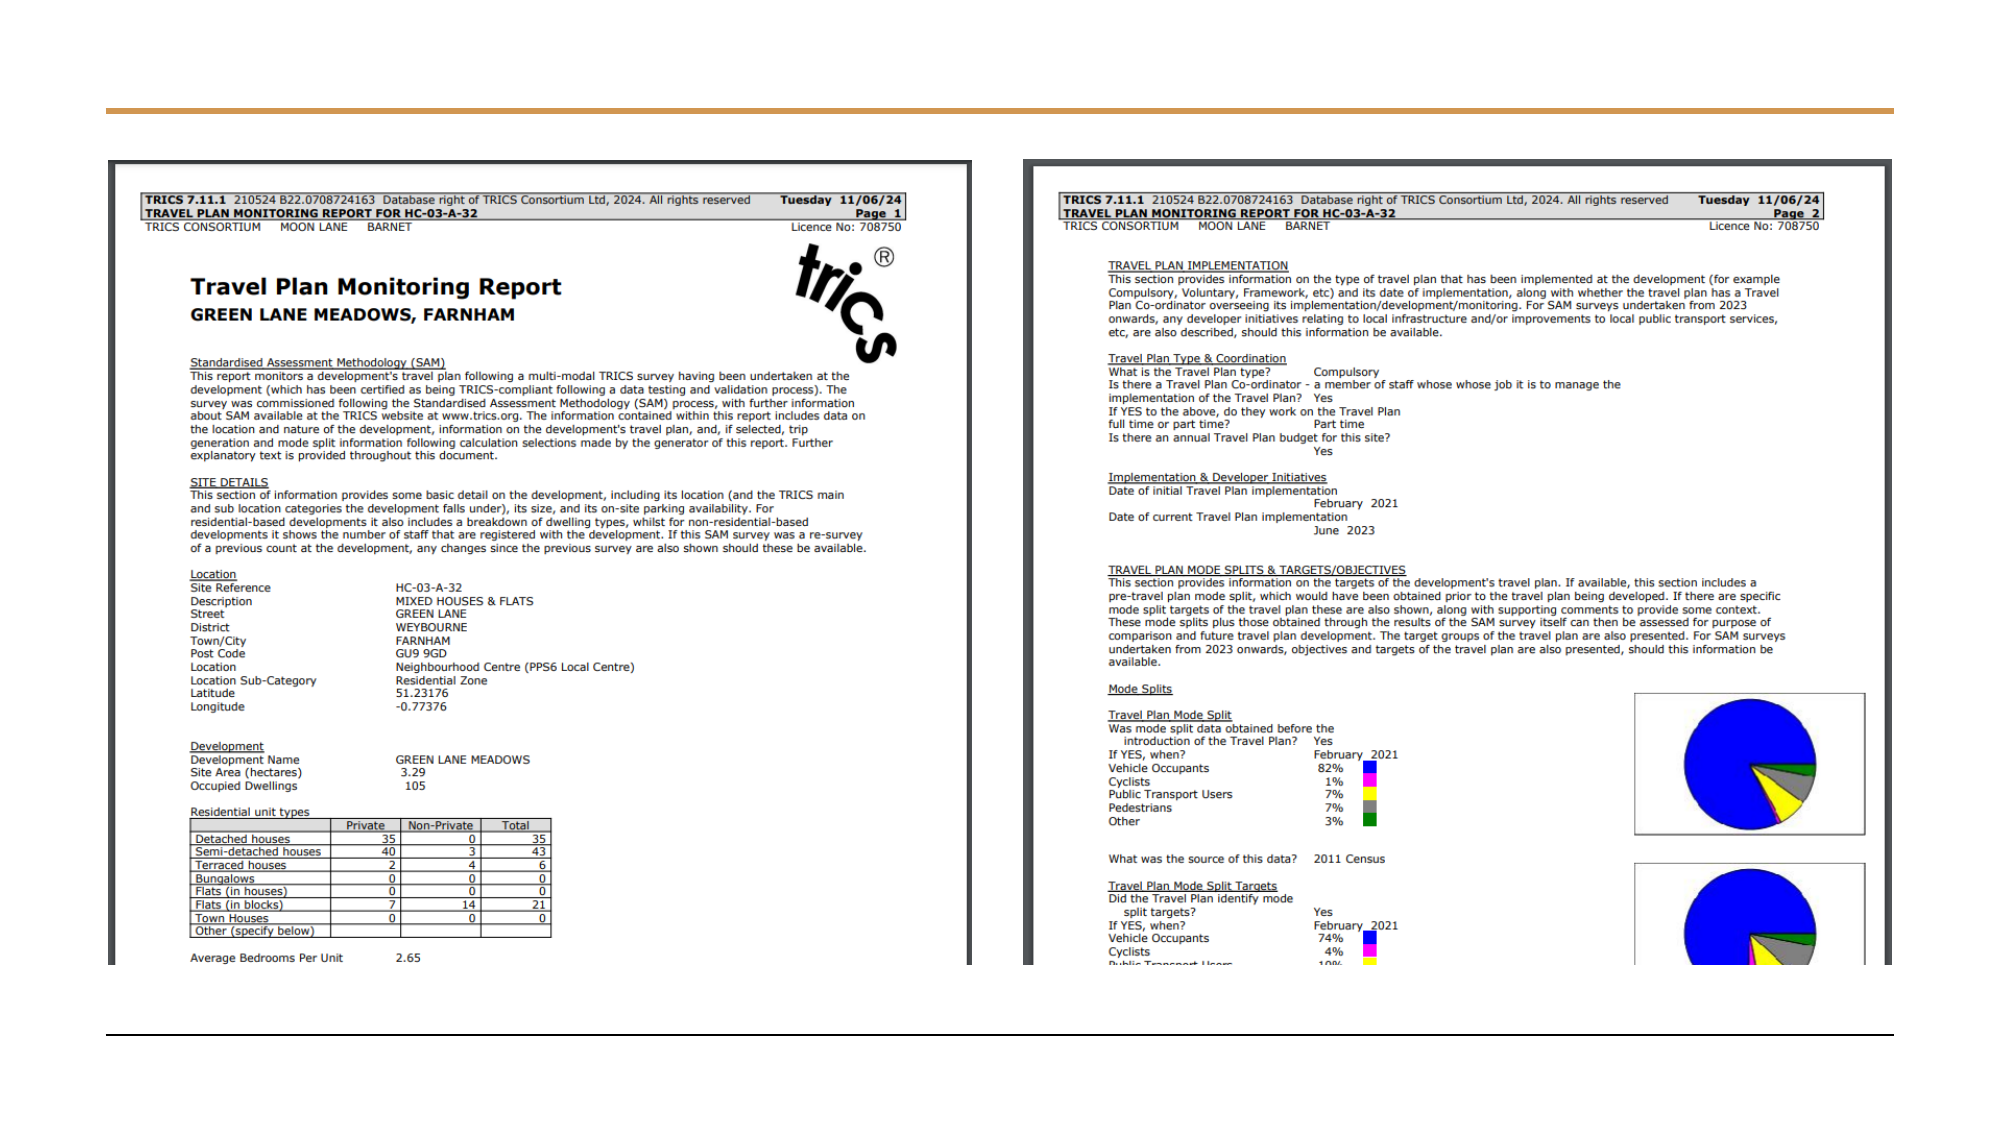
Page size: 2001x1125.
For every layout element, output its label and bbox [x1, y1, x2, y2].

picture [1023, 159, 1892, 965]
picture [108, 160, 972, 965]
